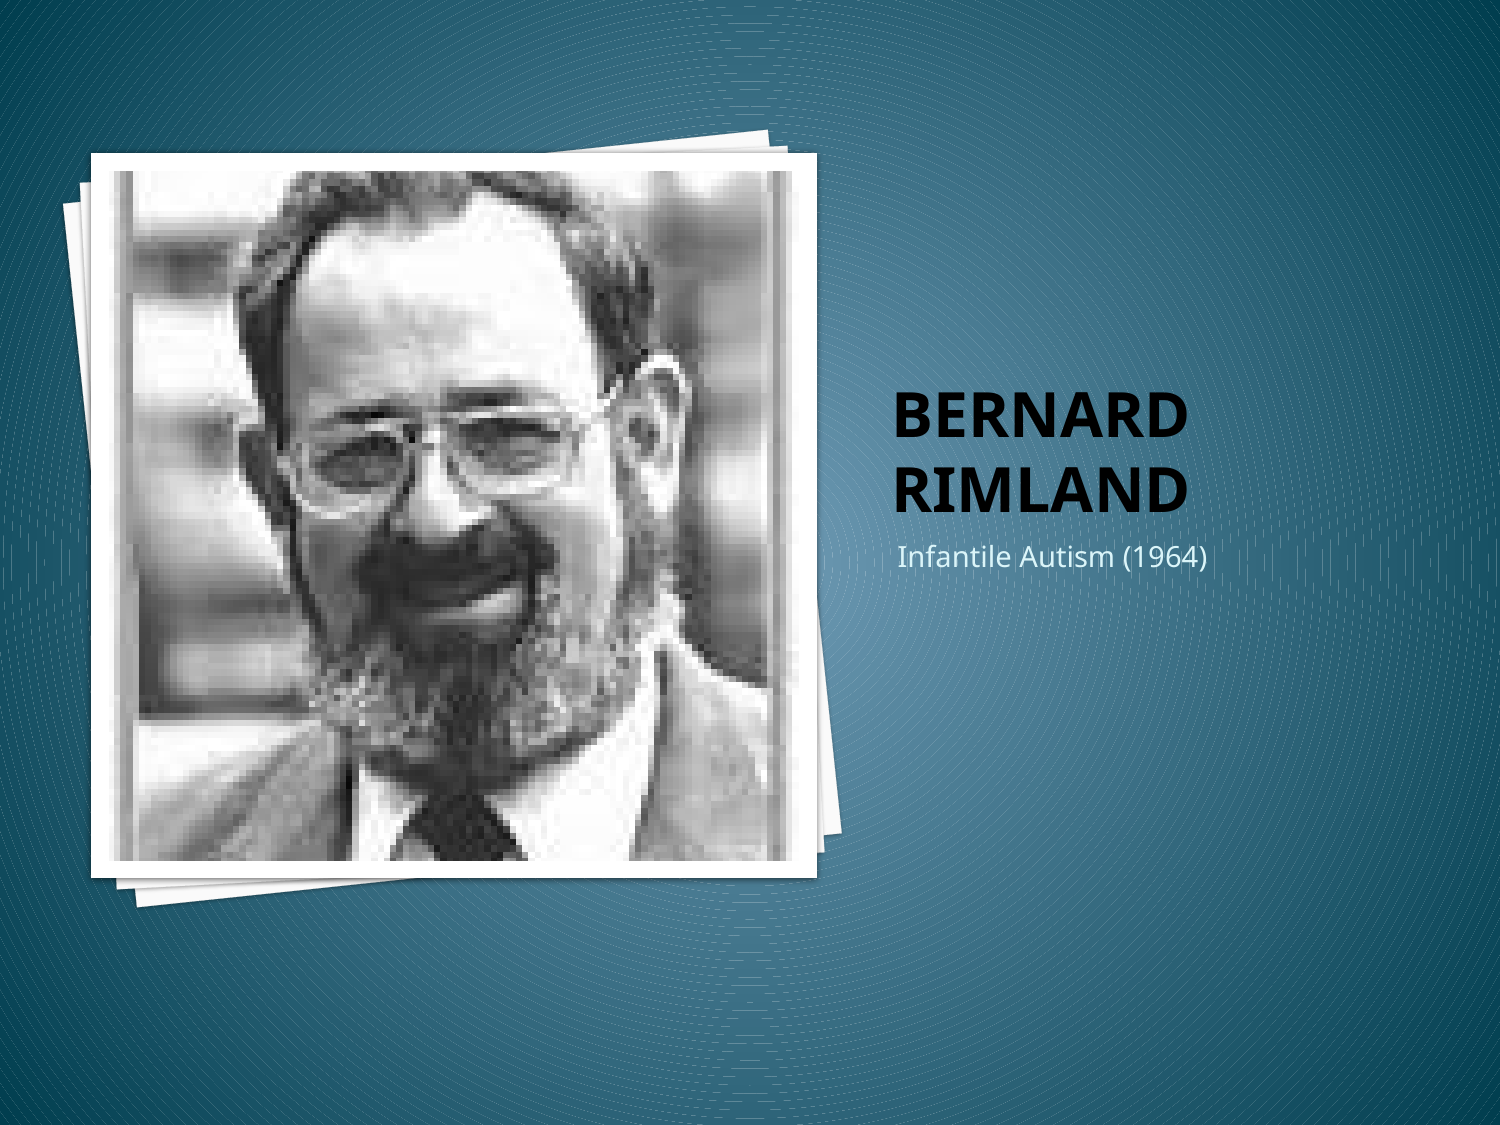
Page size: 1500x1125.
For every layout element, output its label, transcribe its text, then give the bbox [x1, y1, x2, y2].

list Infantile Autism (1964) [884, 538, 1447, 854]
title Bernard Rimland [884, 187, 1447, 525]
picture [108, 170, 800, 862]
